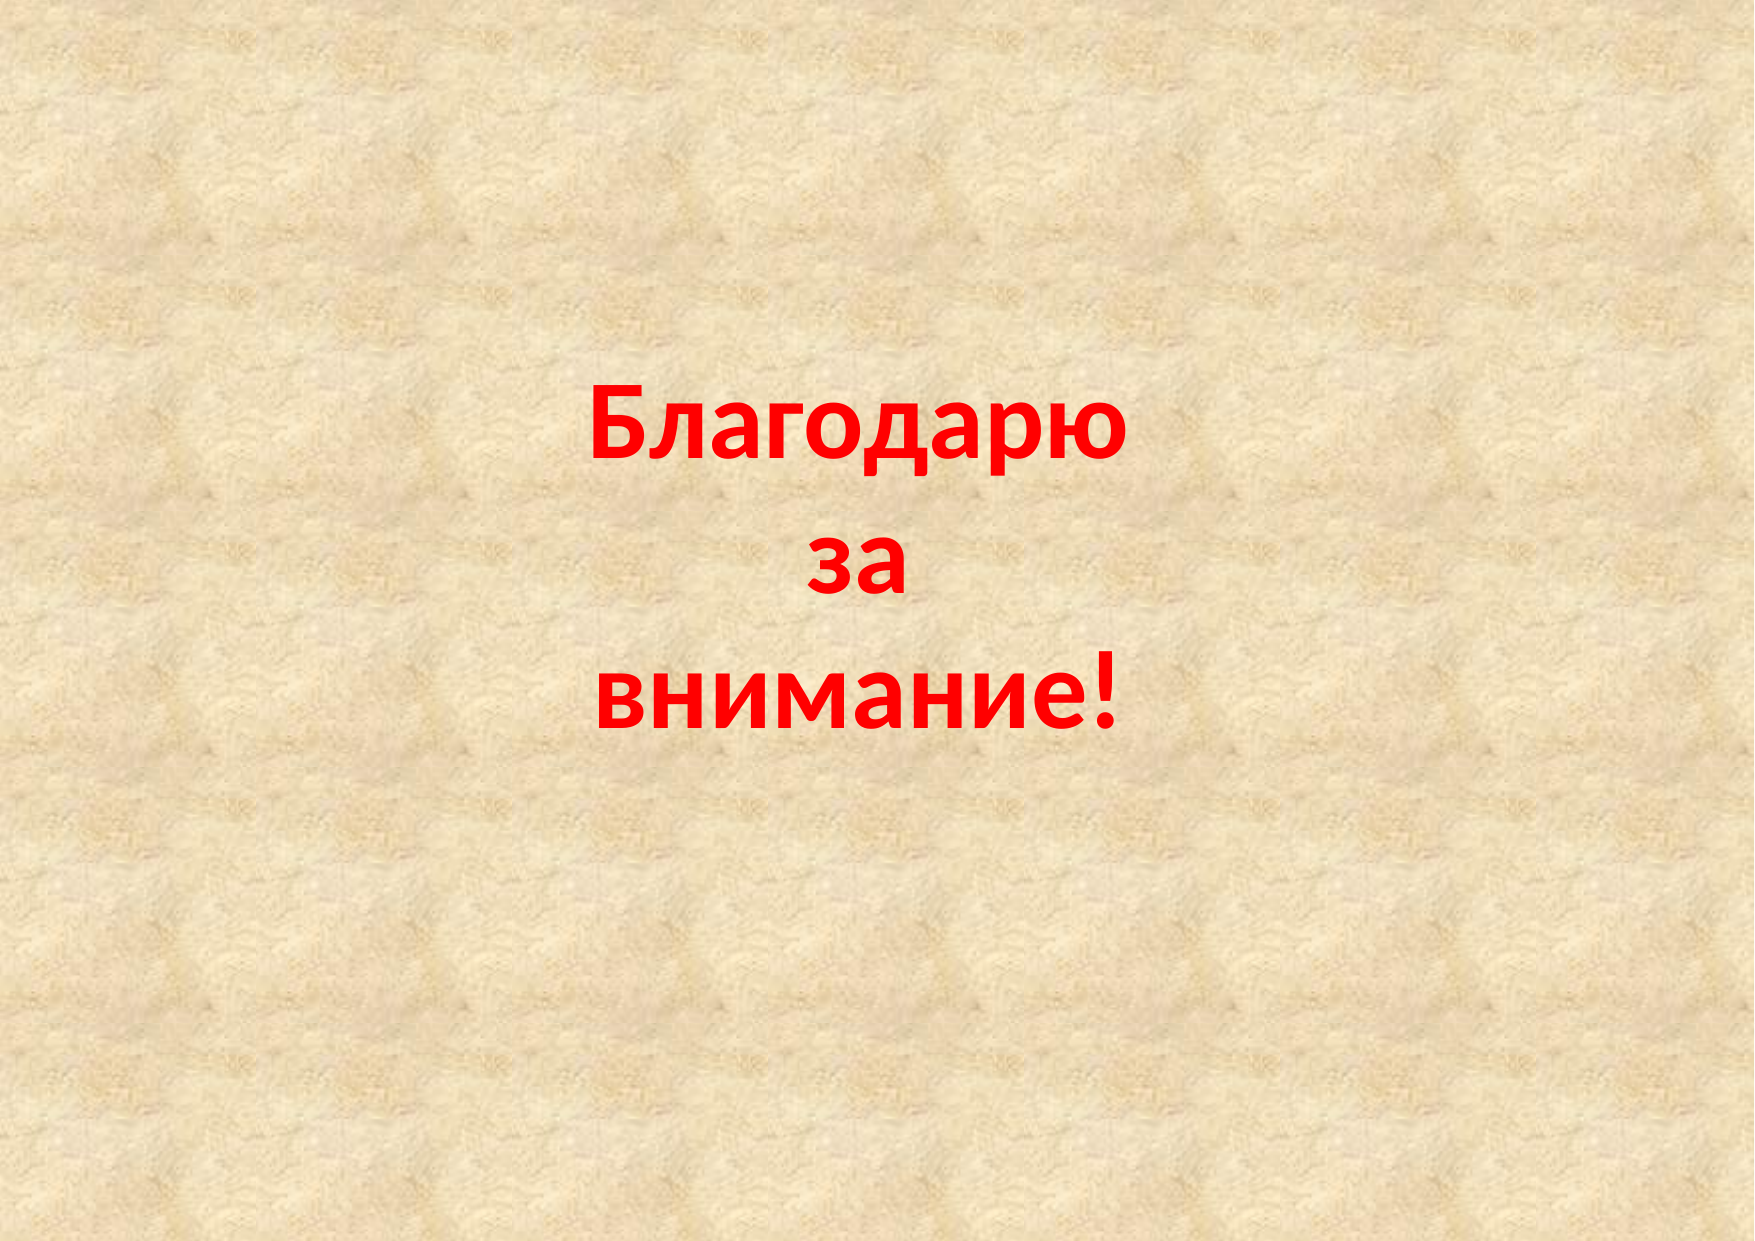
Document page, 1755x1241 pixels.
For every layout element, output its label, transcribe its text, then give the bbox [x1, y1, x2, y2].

picture [0, 0, 1755, 1241]
text_box Благодарю за внимание! [569, 442, 1147, 654]
